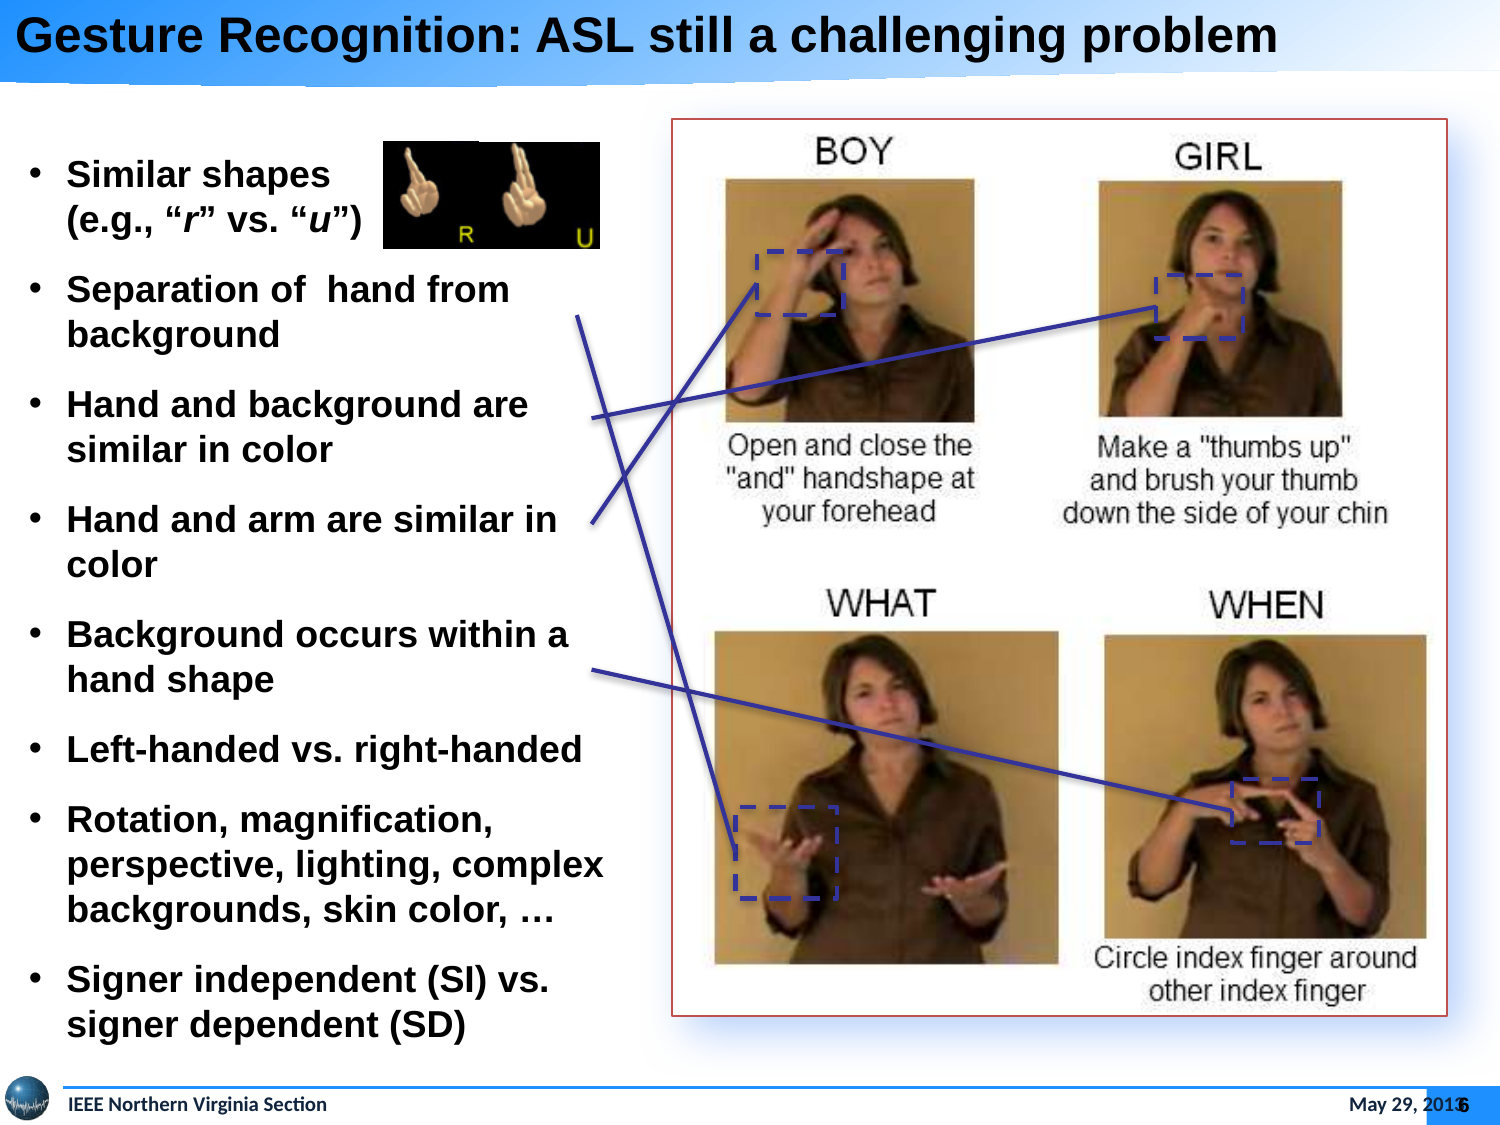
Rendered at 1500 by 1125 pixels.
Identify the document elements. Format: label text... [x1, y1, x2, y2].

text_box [843, 669, 1320, 843]
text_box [591, 251, 844, 525]
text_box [849, 274, 1244, 419]
picture [4, 1075, 50, 1121]
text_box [383, 141, 600, 249]
text_box Similar shapes (e.g., “r” vs. “u”) Separation of hand from background Hand and background are similar in color Hand and arm are similar in color Background occurs within a hand shape Left-handed vs. right-handed Rotation, magnification, perspective, lighting, complex backgrounds, skin color, … Signer independent (SI) vs. signer dependent (SD) [28, 150, 643, 1046]
picture [672, 119, 1447, 1015]
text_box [576, 314, 838, 899]
title Gesture Recognition: ASL still a challenging problem [0, 0, 1500, 65]
